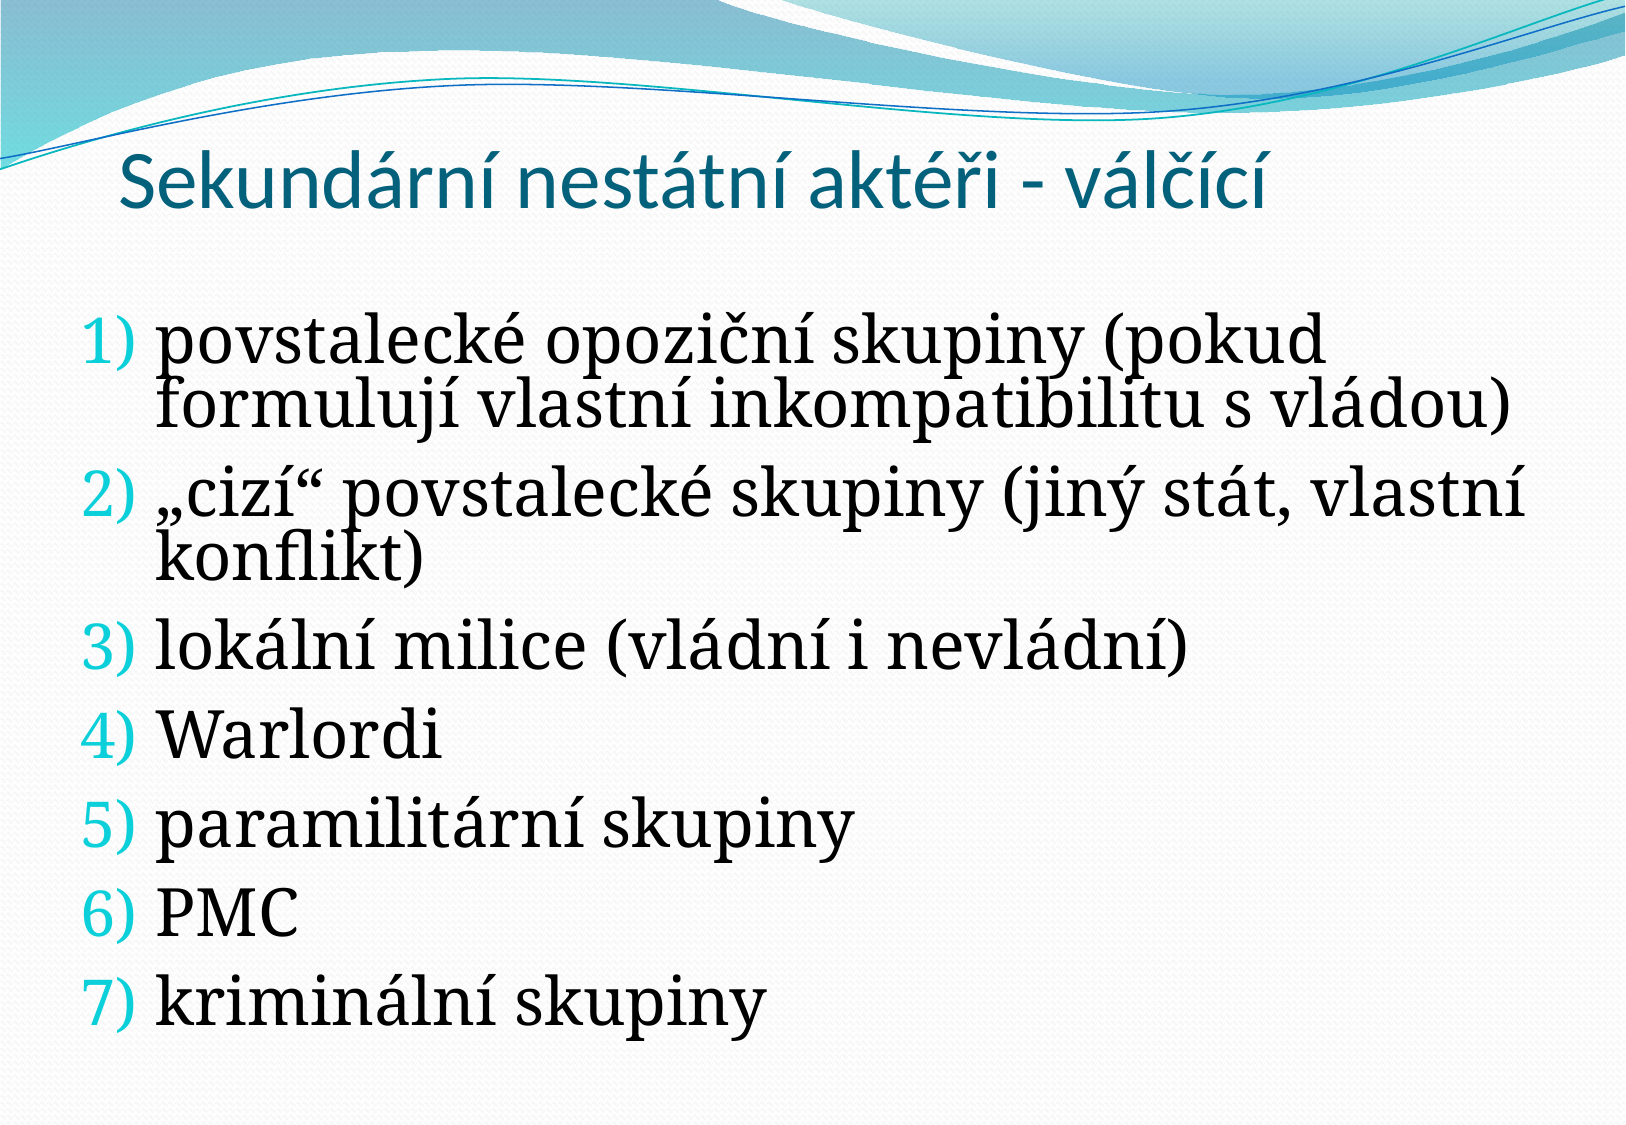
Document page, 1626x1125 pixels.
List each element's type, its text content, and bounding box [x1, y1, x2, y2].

title Sekundární nestátní aktéři - válčící [117, 129, 1513, 225]
list povstalecké opoziční skupiny (pokud formulují vlastní inkompatibilitu s vládou) „cizí“ povstalecké skupiny (jiný stát, vlastní konflikt) lokální milice (vládní i nevládní) Warlordi paramilitární skupiny PMC kriminální skupiny [64, 304, 1560, 1081]
